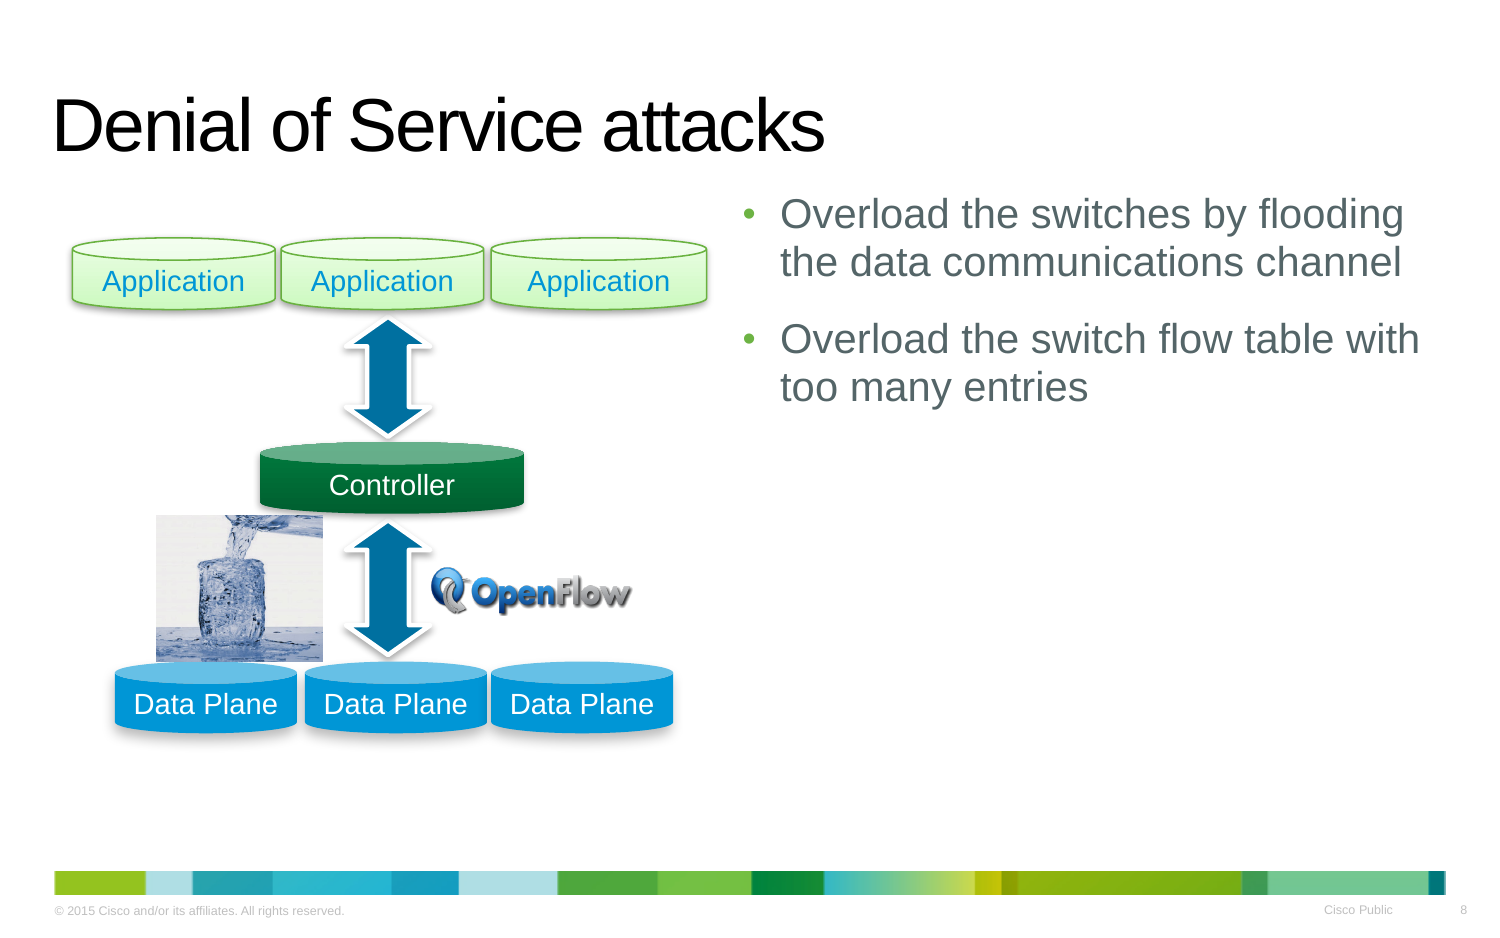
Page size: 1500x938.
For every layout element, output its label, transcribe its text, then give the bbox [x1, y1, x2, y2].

text_box Data Plane [302, 659, 489, 736]
text_box Application [490, 237, 708, 311]
text_box Application [280, 237, 485, 311]
text_box Data Plane [112, 661, 300, 736]
text_box [345, 319, 432, 438]
list Overload the switches by flooding the data communications channel Overload the switch flow table with too many entries [727, 183, 1441, 862]
text_box [345, 523, 432, 656]
title Denial of Service attacks [37, 59, 1447, 174]
picture [156, 515, 323, 662]
picture [430, 566, 633, 617]
text_box Controller [260, 441, 524, 514]
text_box Application [71, 237, 276, 311]
text_box Data Plane [489, 659, 676, 736]
picture [54, 871, 1446, 895]
